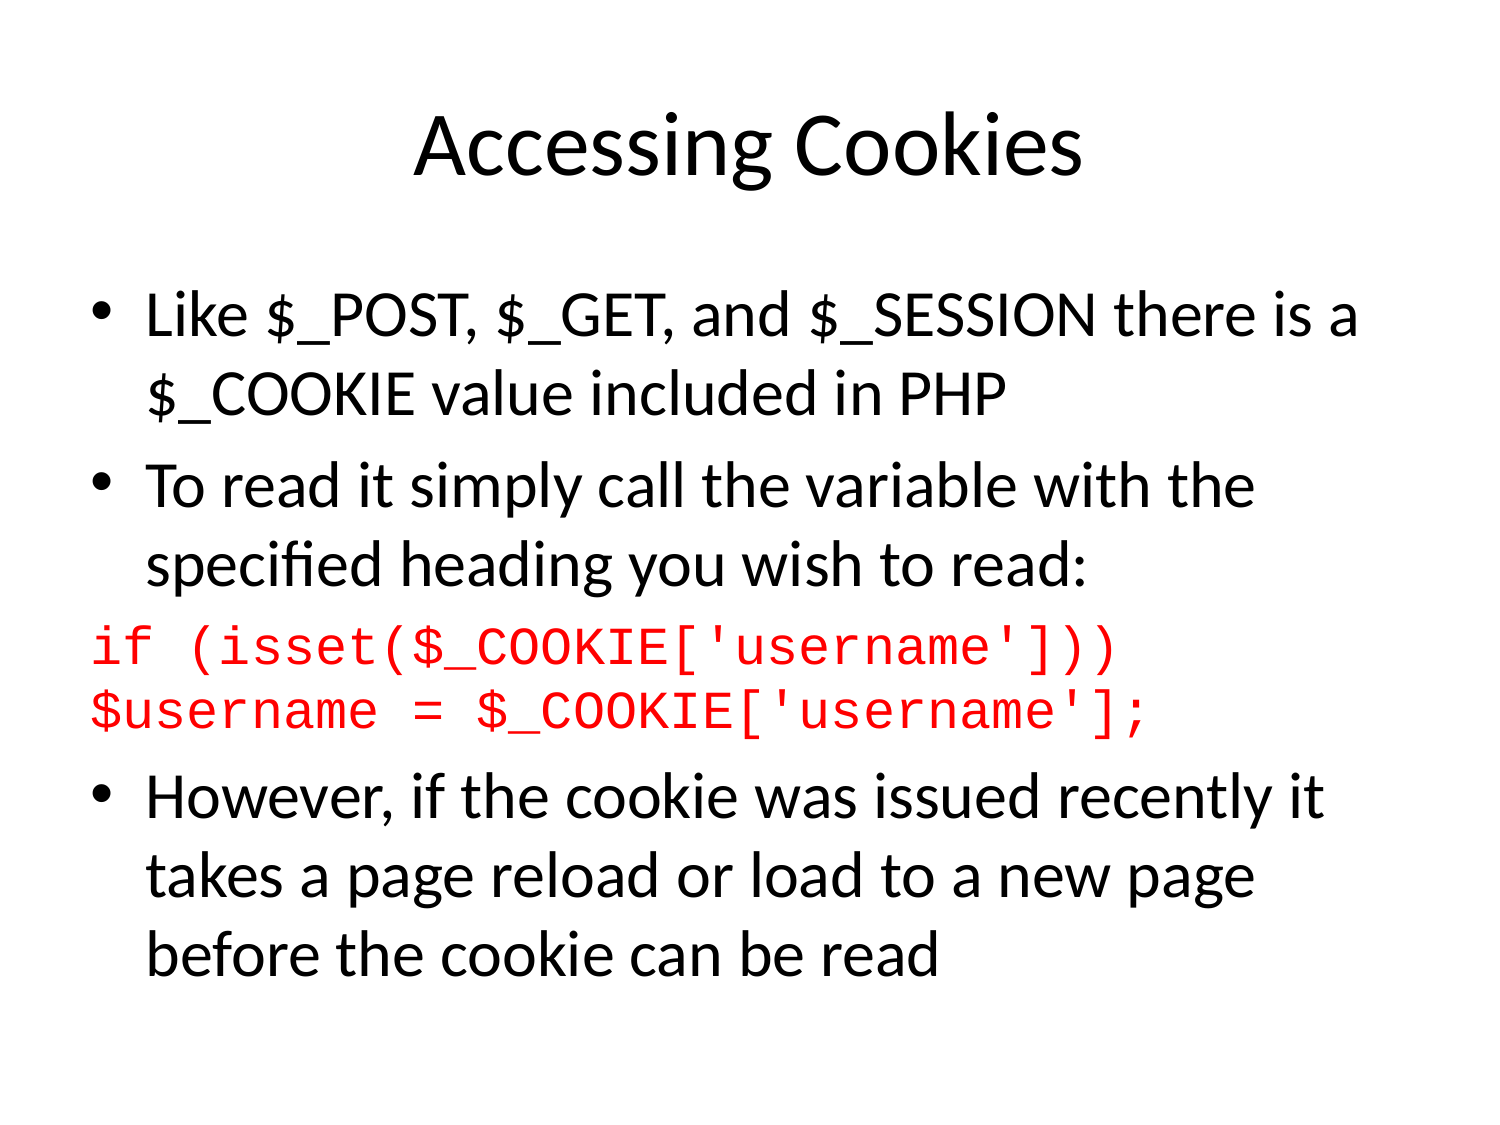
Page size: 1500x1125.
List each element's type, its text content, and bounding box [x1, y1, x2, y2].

title Accessing Cookies [75, 45, 1425, 233]
list Like $_POST, $_GET, and $_SESSION there is a $_COOKIE value included in PHP To read it simply call the variable with the specified heading you wish to read: if (isset($_COOKIE['username'])) $username = $_COOKIE['username']; However, if the cookie was issued recently it takes a page reload or load to a new page before the cookie can be read [75, 262, 1425, 1005]
